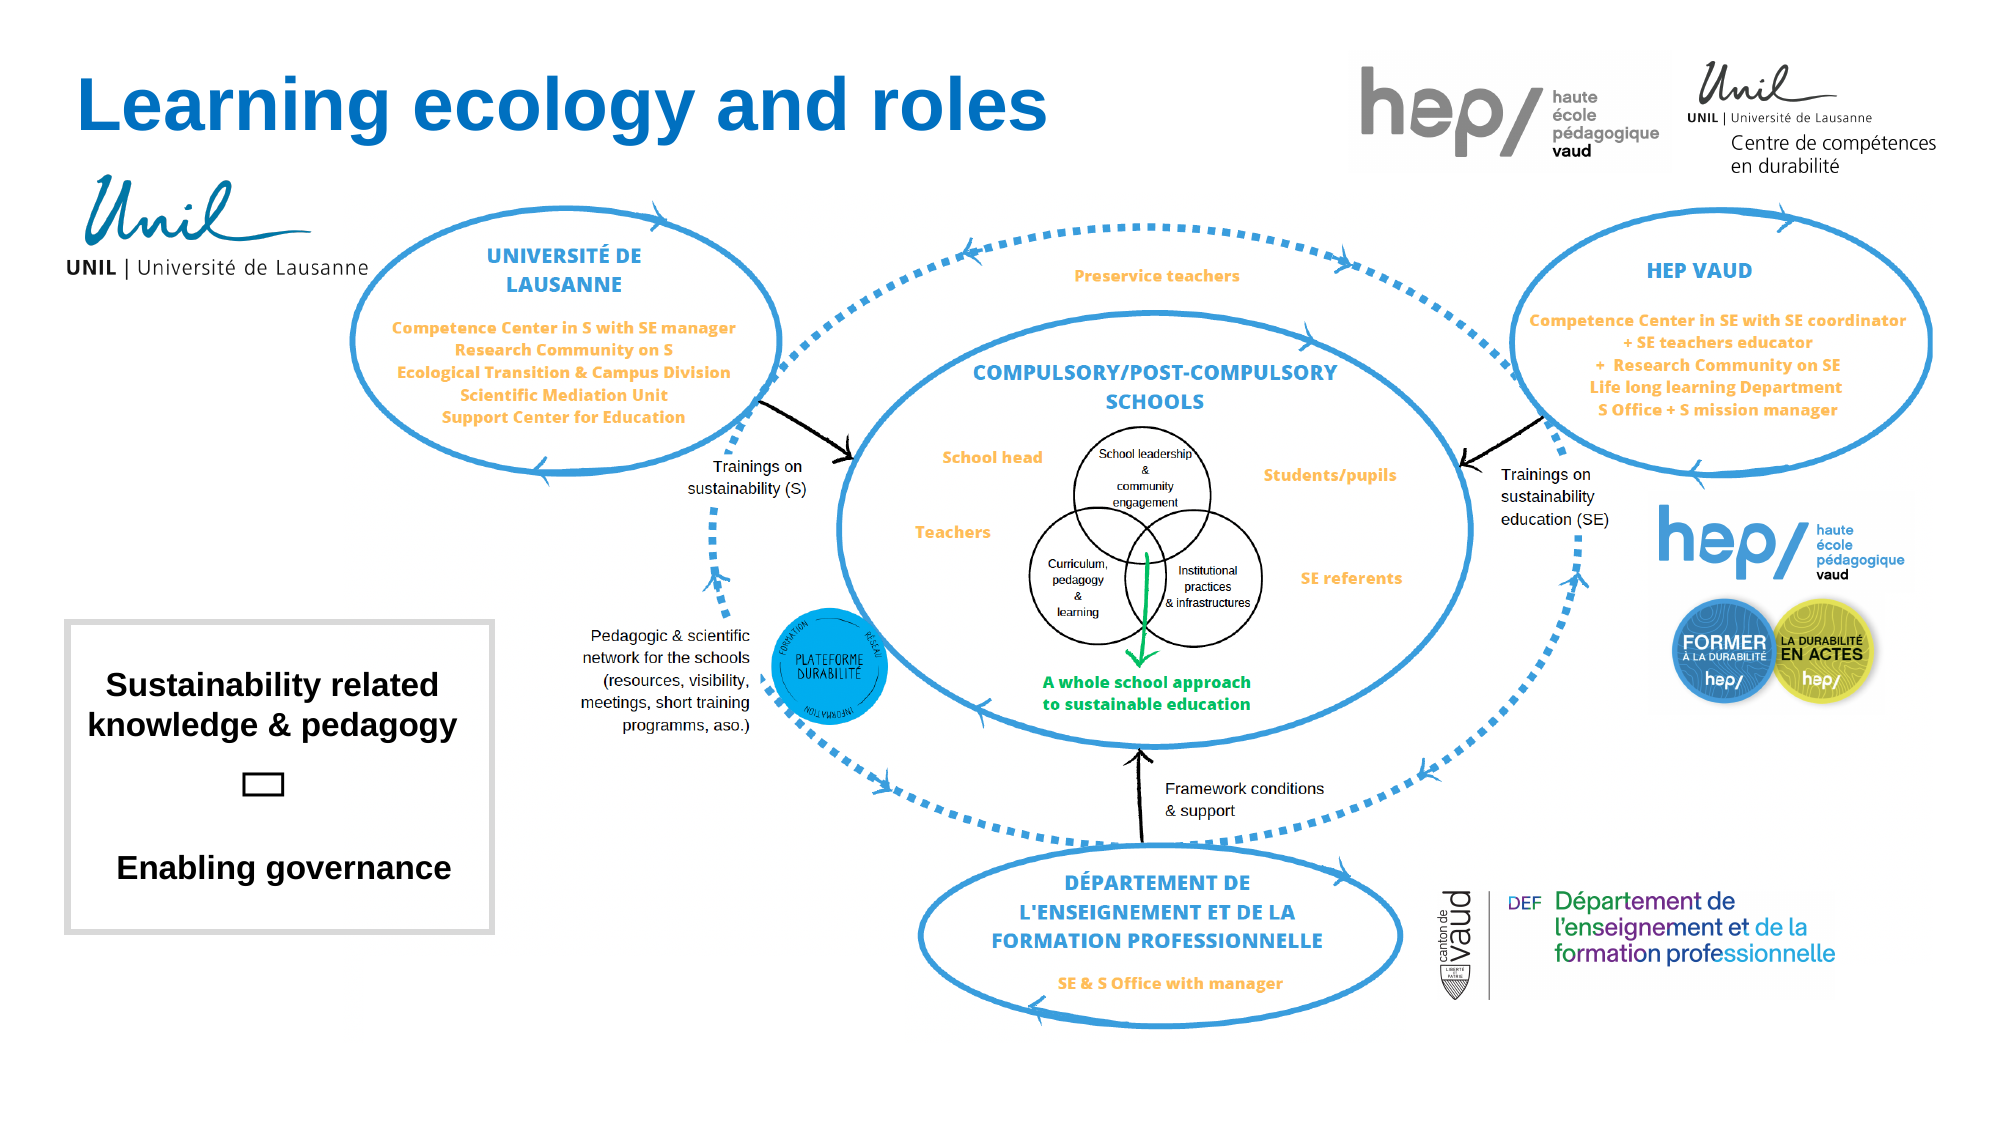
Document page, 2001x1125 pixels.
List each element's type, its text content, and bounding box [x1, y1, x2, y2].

picture [1647, 491, 1915, 716]
picture [1687, 60, 1940, 184]
picture [1347, 50, 1673, 174]
picture [66, 172, 479, 293]
text_box Learning ecology and roles [61, 48, 1209, 153]
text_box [49, 621, 497, 933]
picture [1437, 891, 1835, 1000]
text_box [342, 192, 1934, 1092]
